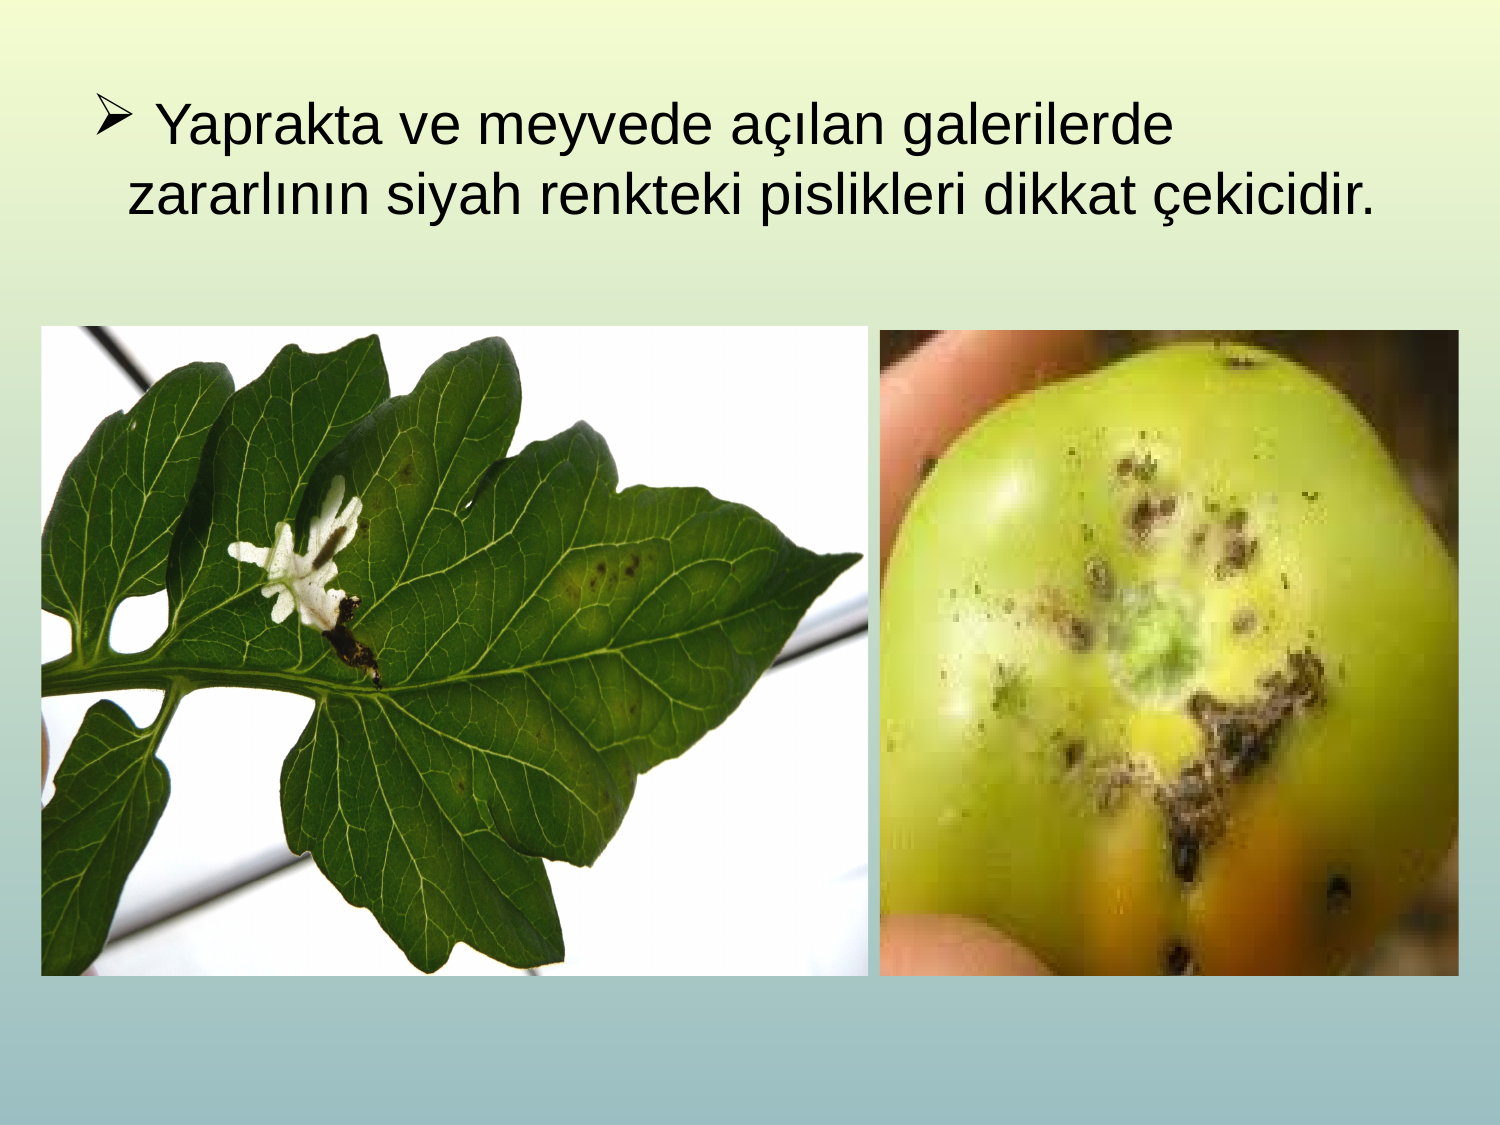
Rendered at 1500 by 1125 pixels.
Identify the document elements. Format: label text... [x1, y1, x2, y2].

picture [40, 326, 869, 977]
text_box Yaprakta ve meyvede açılan galerilerde zararlının siyah renkteki pislikleri dikkat çekicidir. [76, 78, 1436, 234]
picture [879, 330, 1459, 977]
